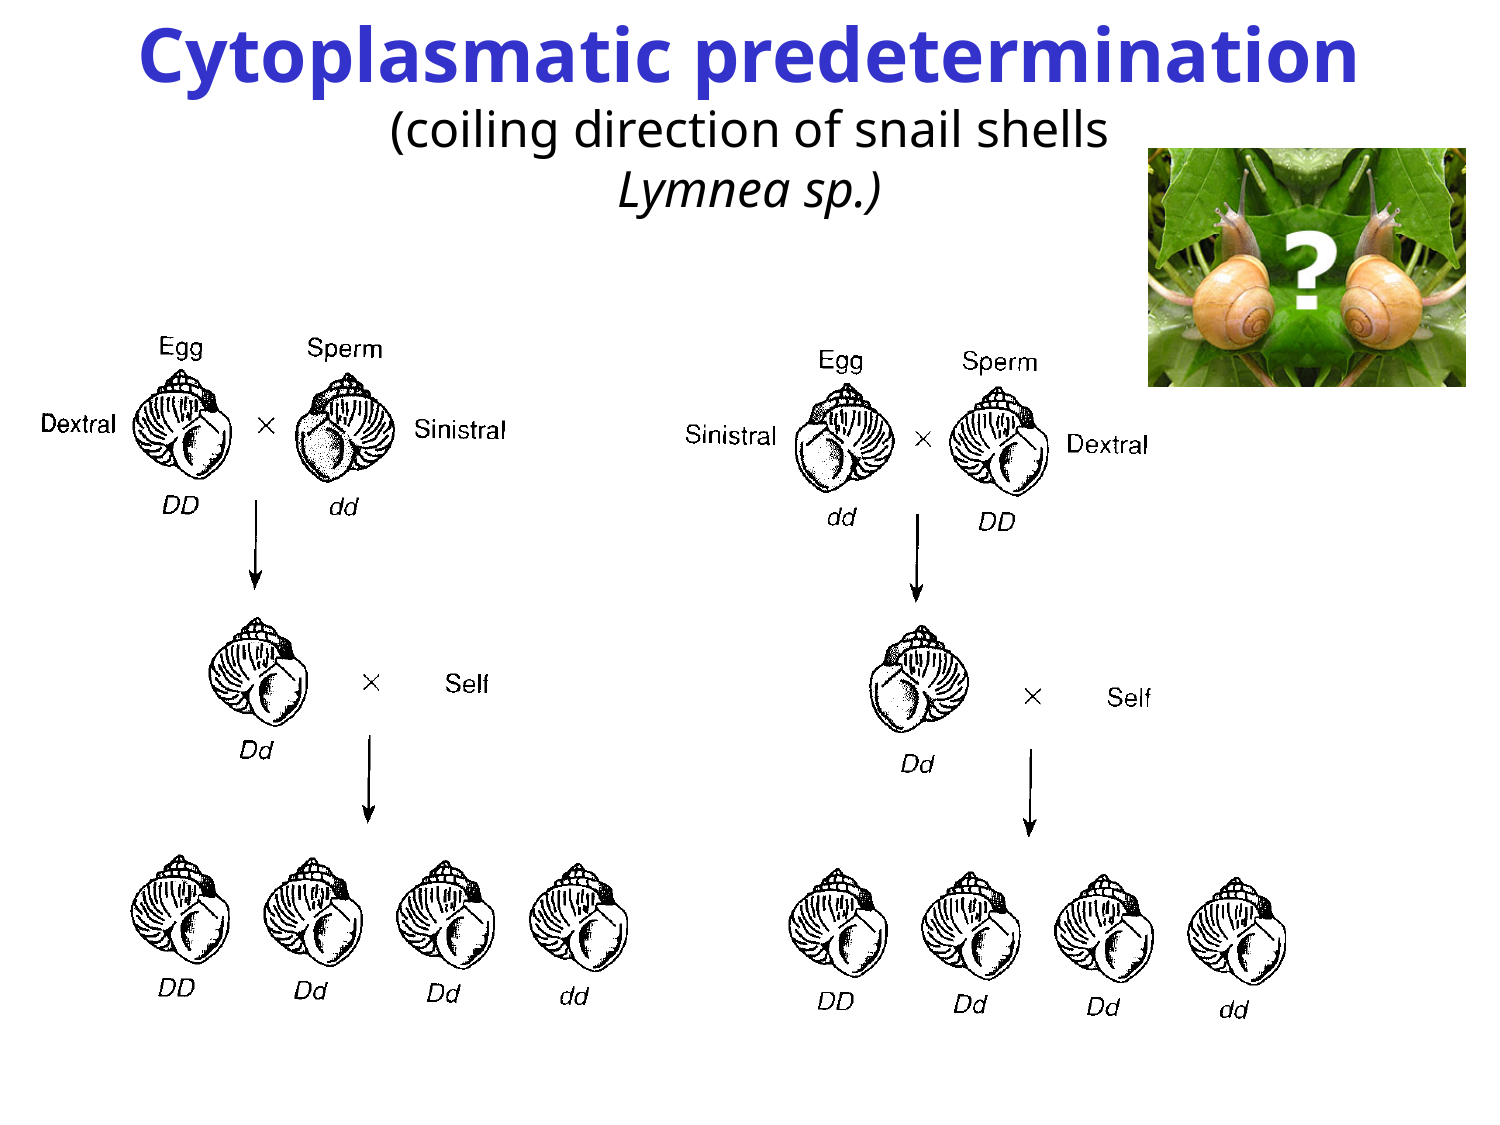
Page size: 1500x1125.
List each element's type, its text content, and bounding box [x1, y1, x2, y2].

picture [29, 148, 1466, 1055]
title Cytoplasmatic predetermination (coiling direction of snail shells Lymnea sp.) [50, 50, 1450, 175]
